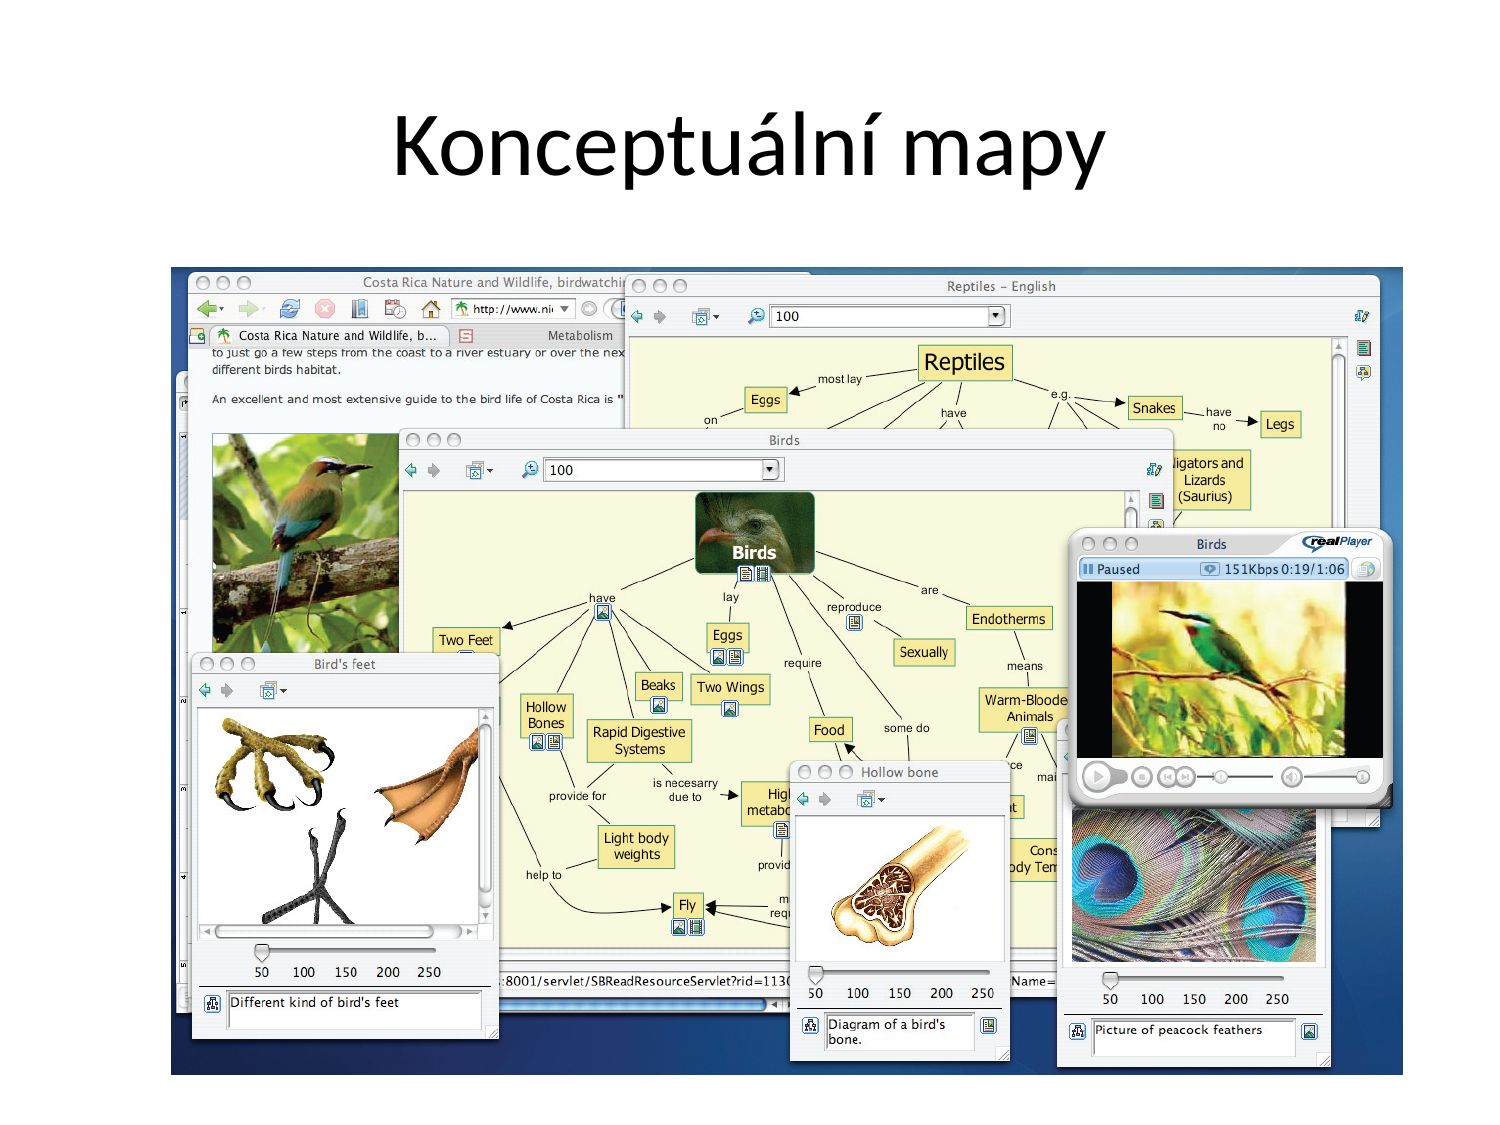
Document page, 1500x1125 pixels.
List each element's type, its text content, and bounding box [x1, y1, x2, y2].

title Konceptuální mapy [75, 45, 1425, 233]
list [170, 266, 1403, 1076]
